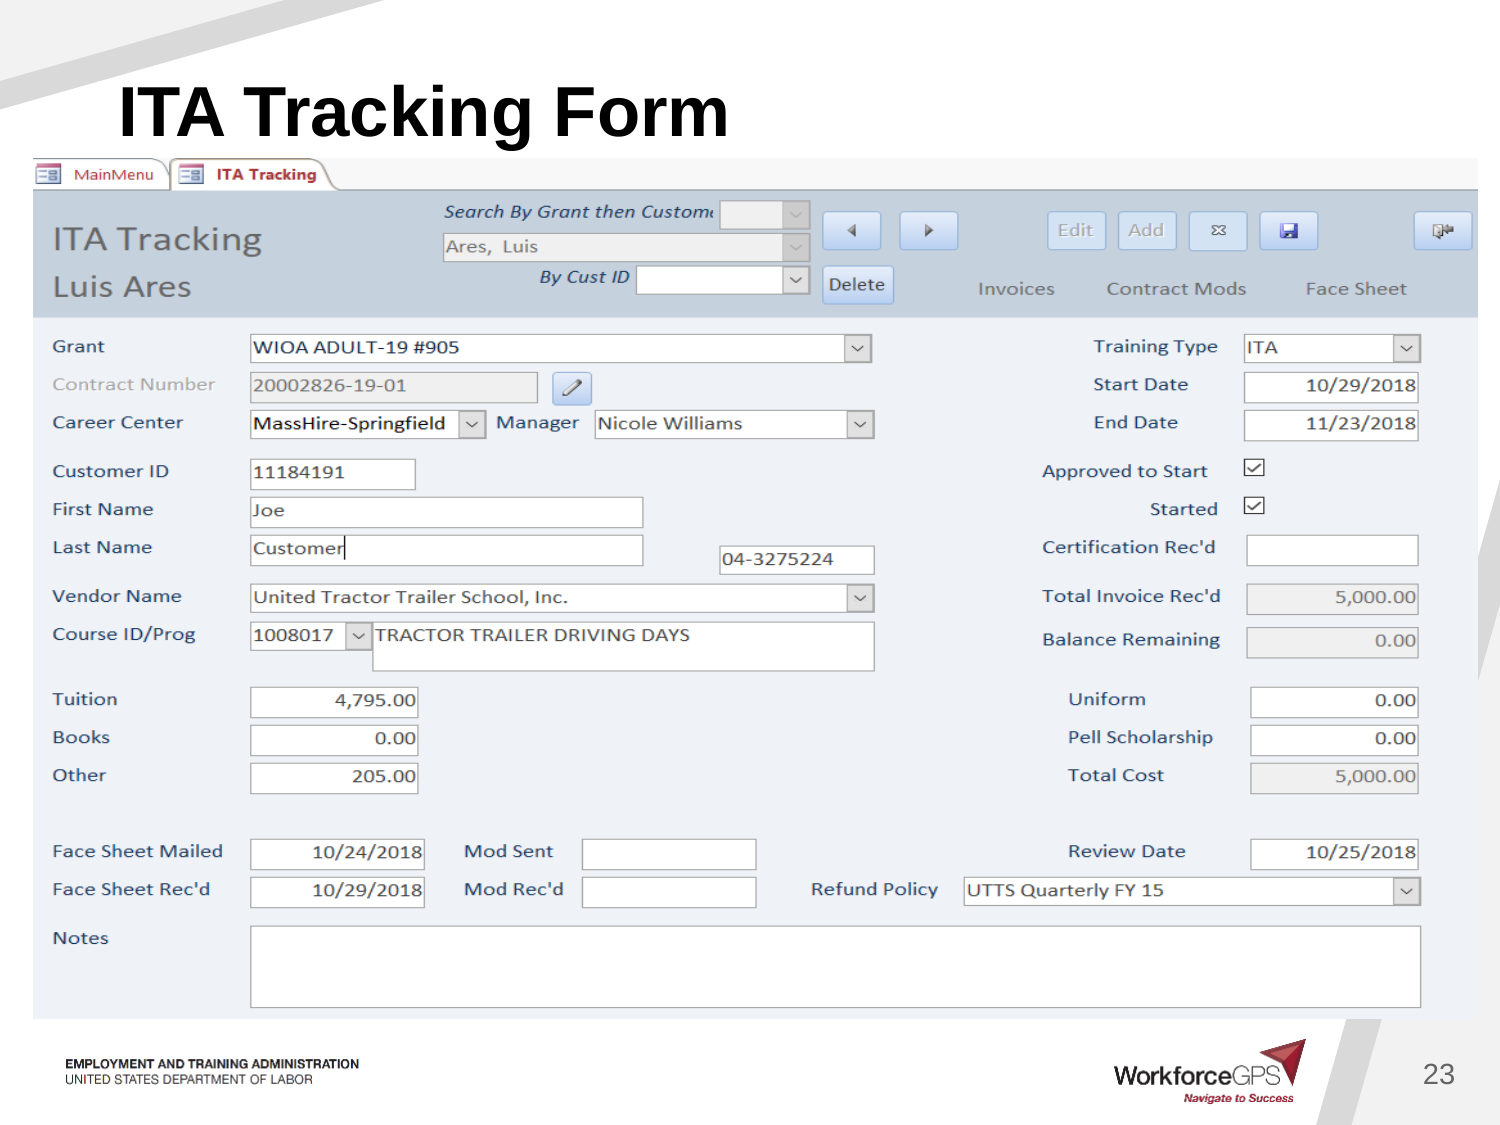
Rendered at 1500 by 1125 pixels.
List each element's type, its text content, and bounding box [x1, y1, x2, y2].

picture [33, 158, 1478, 1020]
picture [1112, 1038, 1308, 1105]
slide_number 23 [1260, 1042, 1471, 1103]
title ITA Tracking Form [103, 59, 1409, 158]
picture [59, 1053, 370, 1092]
